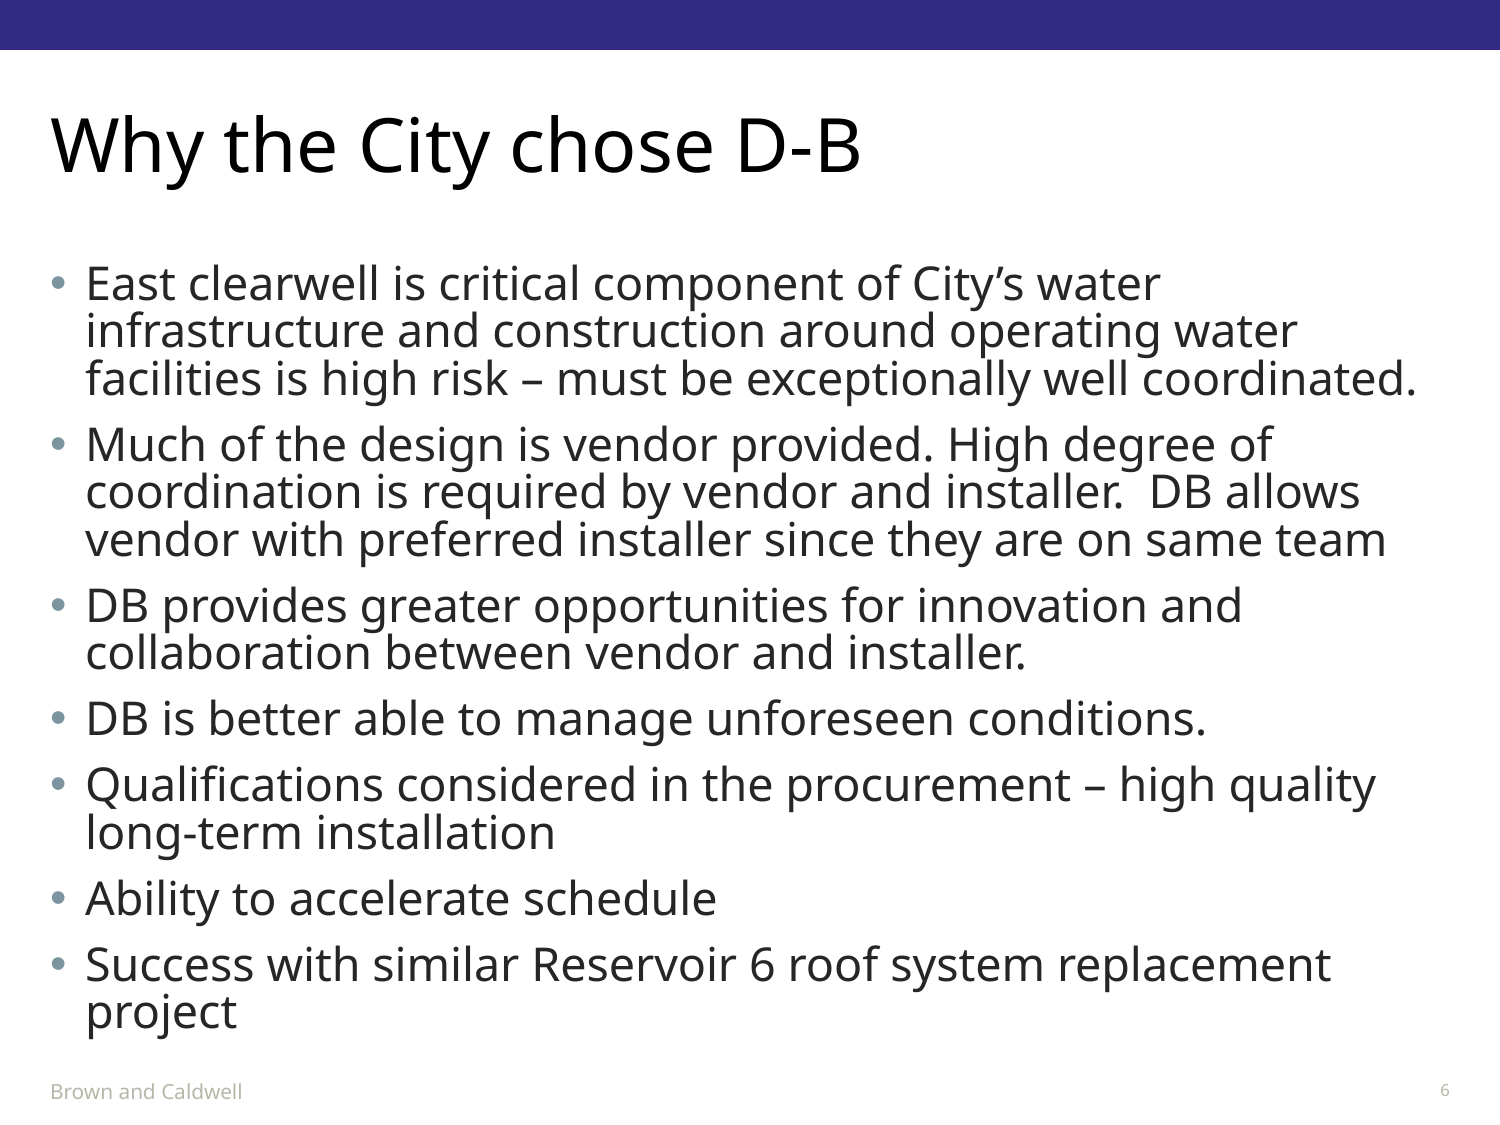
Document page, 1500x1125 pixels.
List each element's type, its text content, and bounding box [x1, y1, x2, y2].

slide_number 6 [1387, 1072, 1450, 1110]
list East clearwell is critical component of City’s water infrastructure and construction around operating water facilities is high risk – must be exceptionally well coordinated. Much of the design is vendor provided. High degree of coordination is required by vendor and installer. DB allows vendor with preferred installer since they are on same team DB provides greater opportunities for innovation and collaboration between vendor and installer. DB is better able to manage unforeseen conditions. Qualifications considered in the procurement – high quality long-term installation Ability to accelerate schedule Success with similar Reservoir 6 roof system replacement project [49, 262, 1451, 1051]
title Why the City chose D-B [49, 74, 1451, 226]
footer Brown and Caldwell [50, 1074, 1375, 1110]
